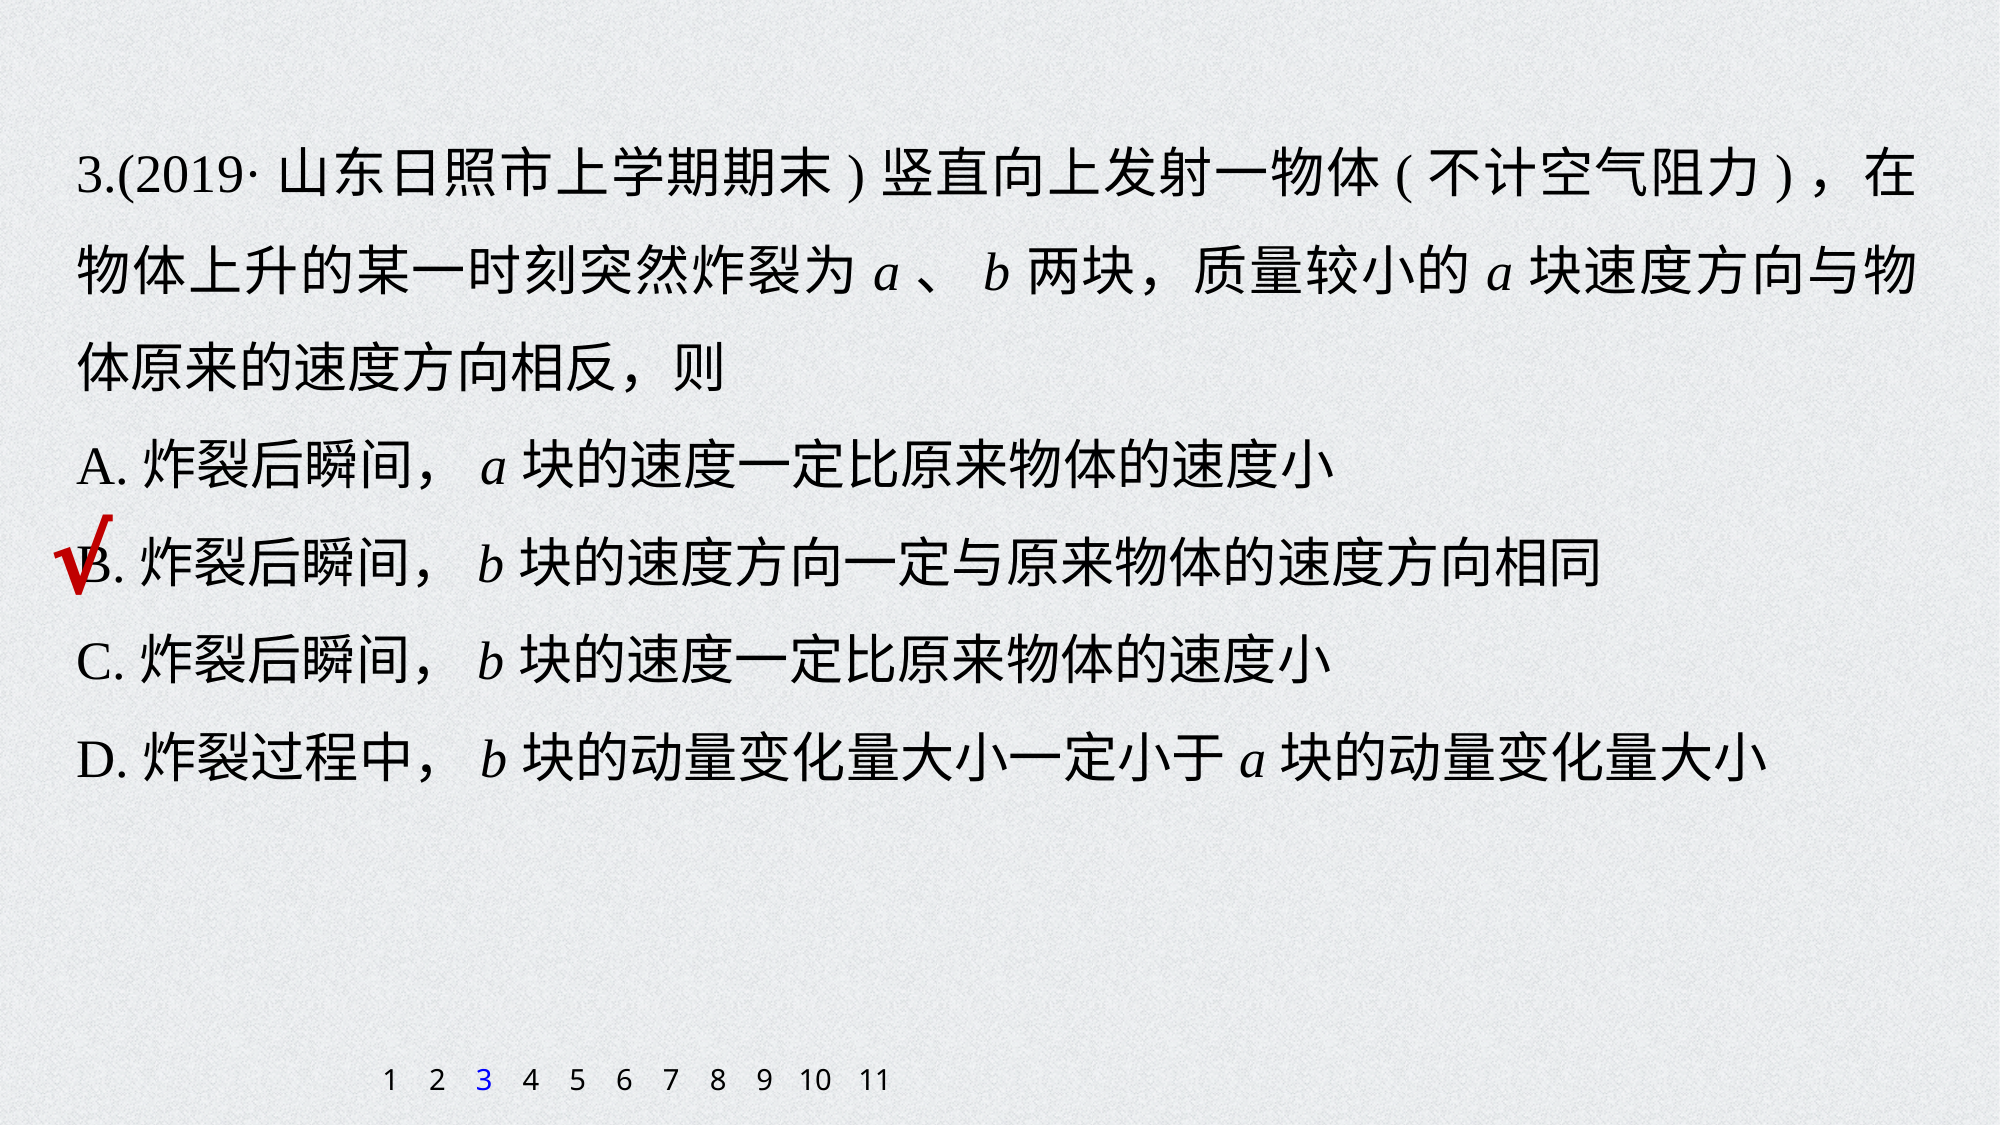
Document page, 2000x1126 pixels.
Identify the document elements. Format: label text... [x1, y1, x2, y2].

text_box 6 [604, 1052, 645, 1106]
text_box 9 [744, 1052, 785, 1106]
text_box 4 [510, 1052, 552, 1106]
text_box 8 [698, 1052, 739, 1106]
text_box 5 [557, 1052, 598, 1106]
text_box 3.(2019·山东日照市上学期期末)竖直向上发射一物体(不计空气阻力)，在物体上升的某一时刻突然炸裂为a、b两块，质量较小的a块速度方向与物体原来的速度方向相反，则 A.炸裂后瞬间，a块的速度一定比原来物体的速度小 B.炸裂后瞬间，b块的速度方向一定与原来物体的速度方向相同 C.炸裂后瞬间，b块的速度一定比原来物体的速度小 D.炸裂过程中，b块的动量变化量大小一定小于a块的动量变化量大小 [56, 95, 1938, 798]
text_box 7 [651, 1052, 692, 1106]
text_box 11 [850, 1052, 900, 1106]
text_box √ [35, 492, 144, 620]
picture [0, 0, 2000, 1125]
text_box 2 [417, 1052, 458, 1106]
text_box 10 [791, 1052, 840, 1106]
text_box 3 [464, 1052, 505, 1106]
text_box 1 [370, 1052, 411, 1106]
